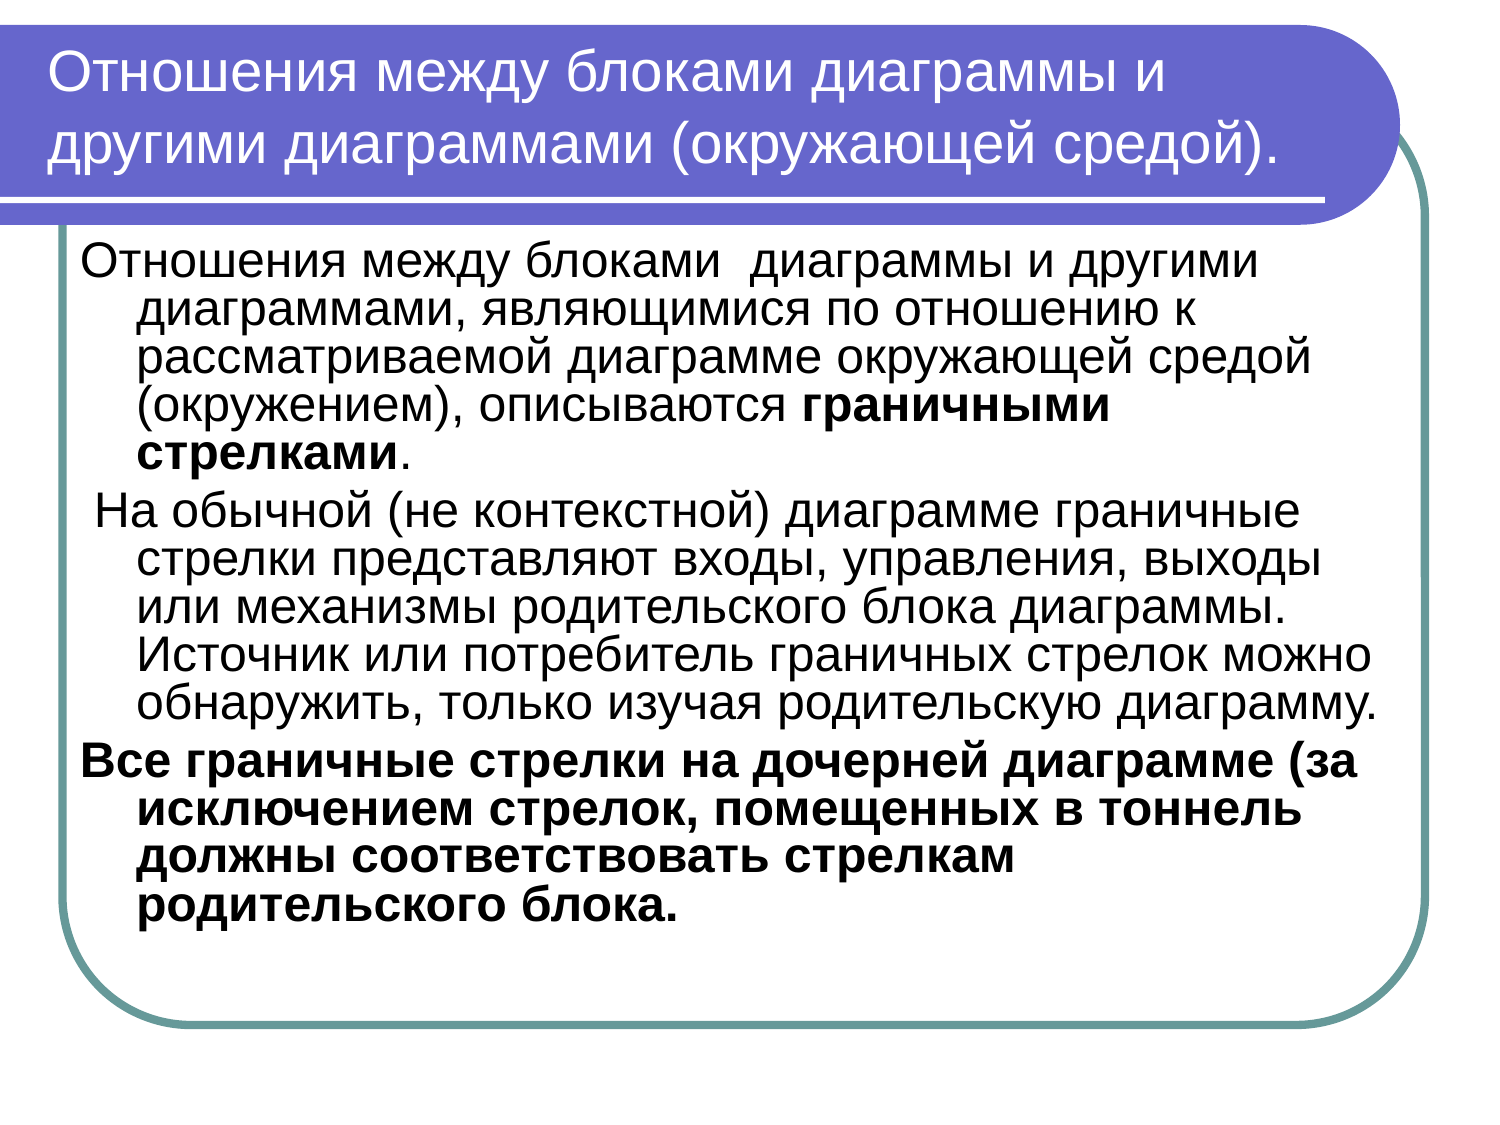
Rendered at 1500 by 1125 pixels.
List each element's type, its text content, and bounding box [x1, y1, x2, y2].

title Отношения между блоками диаграммы и другими диаграммами (окружающей средой). [32, 37, 1347, 188]
list Отношения между блоками диаграммы и другими диаграммами, являющимися по отношению к рассматриваемой диаграмме окружающей средой (окружением), описываются граничными стрелками. На обычной (не контекстной) диаграмме граничные стрелки представляют входы, управления, выходы или механизмы родительского блока диаграммы. Источник или потребитель граничных стрелок можно обнаружить, только изучая родительскую диаграмму. Все граничные стрелки на дочерней диаграмме (за исключением стрелок, помещенных в тоннель должны соответствовать стрелкам родительского блока. [64, 231, 1400, 1024]
